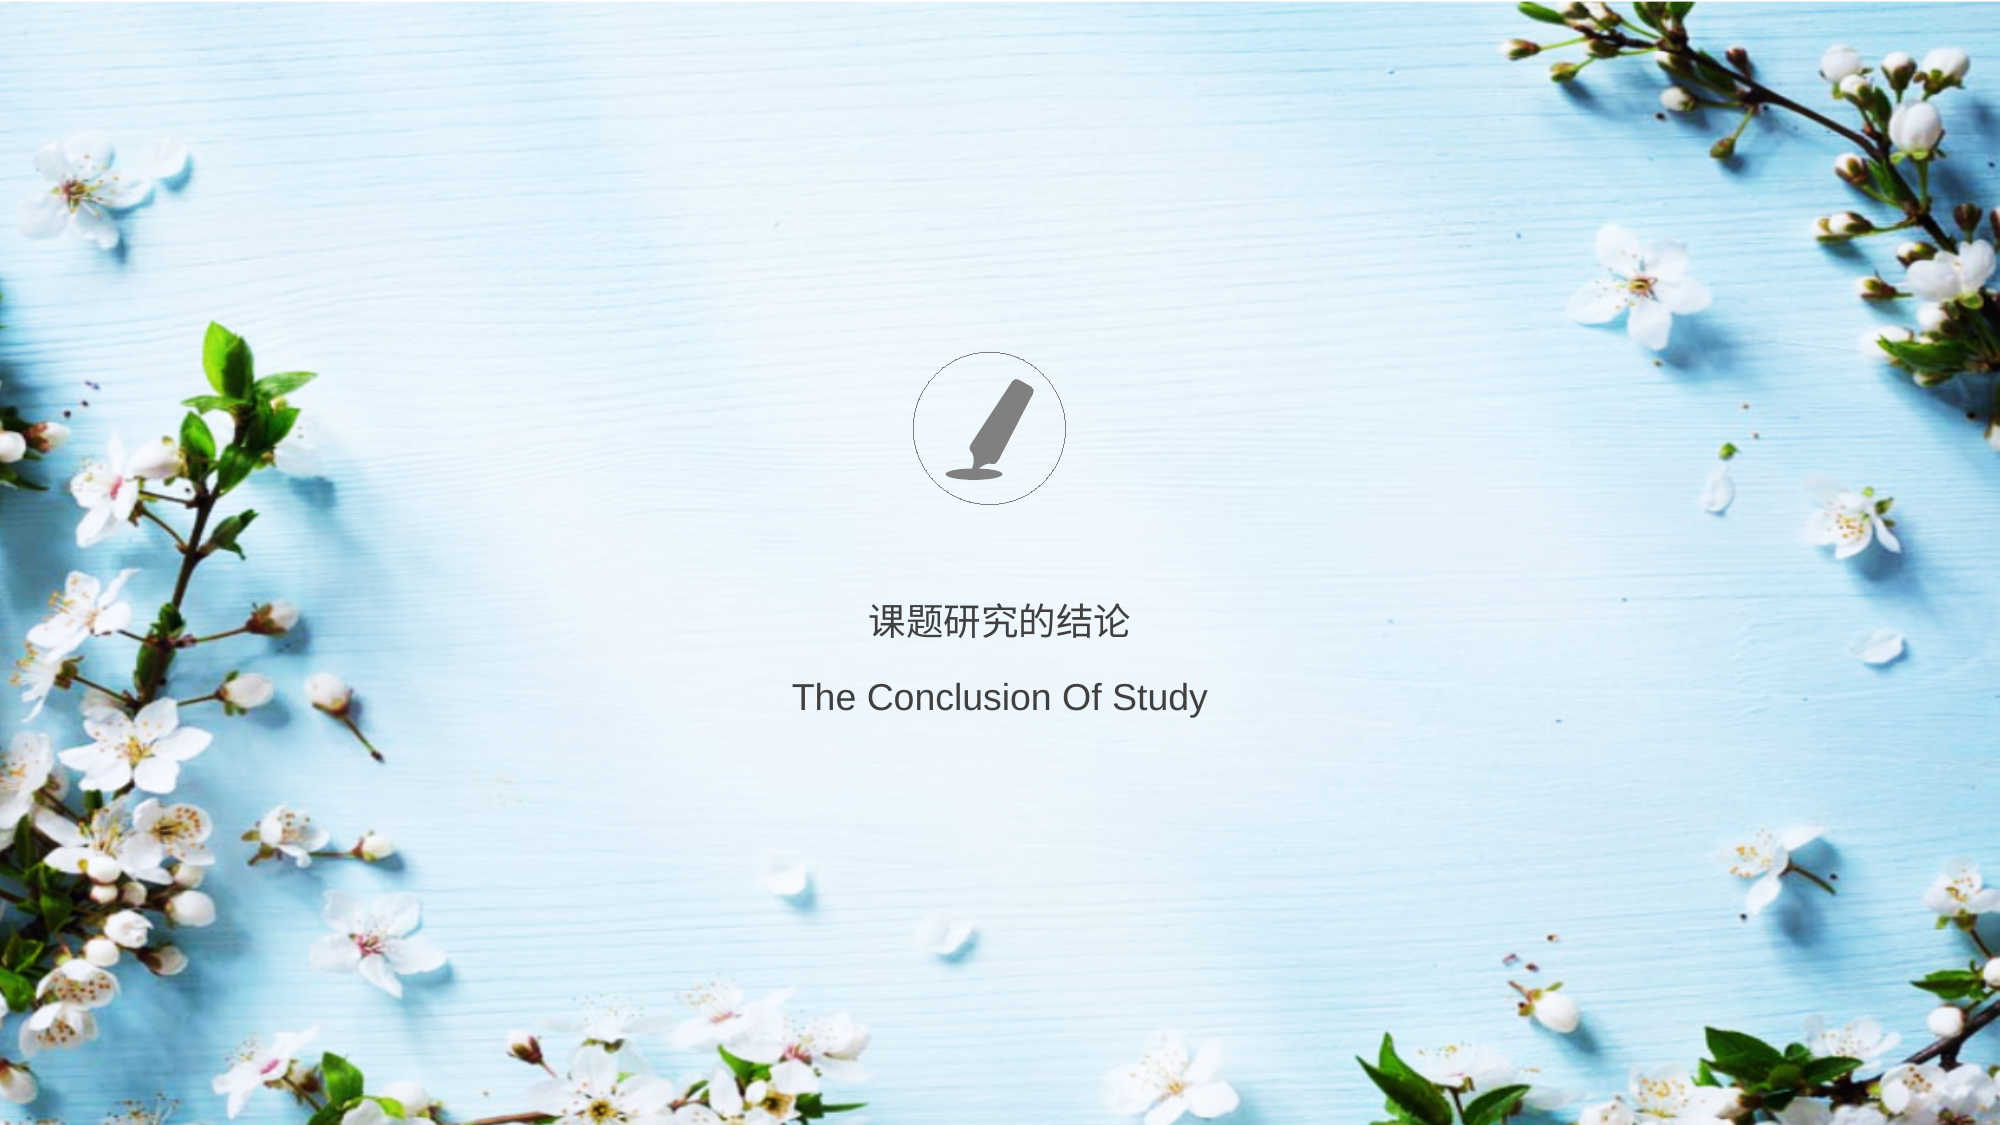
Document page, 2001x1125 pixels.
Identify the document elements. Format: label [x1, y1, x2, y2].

picture [0, 0, 1998, 1125]
text_box [587, 352, 1412, 727]
